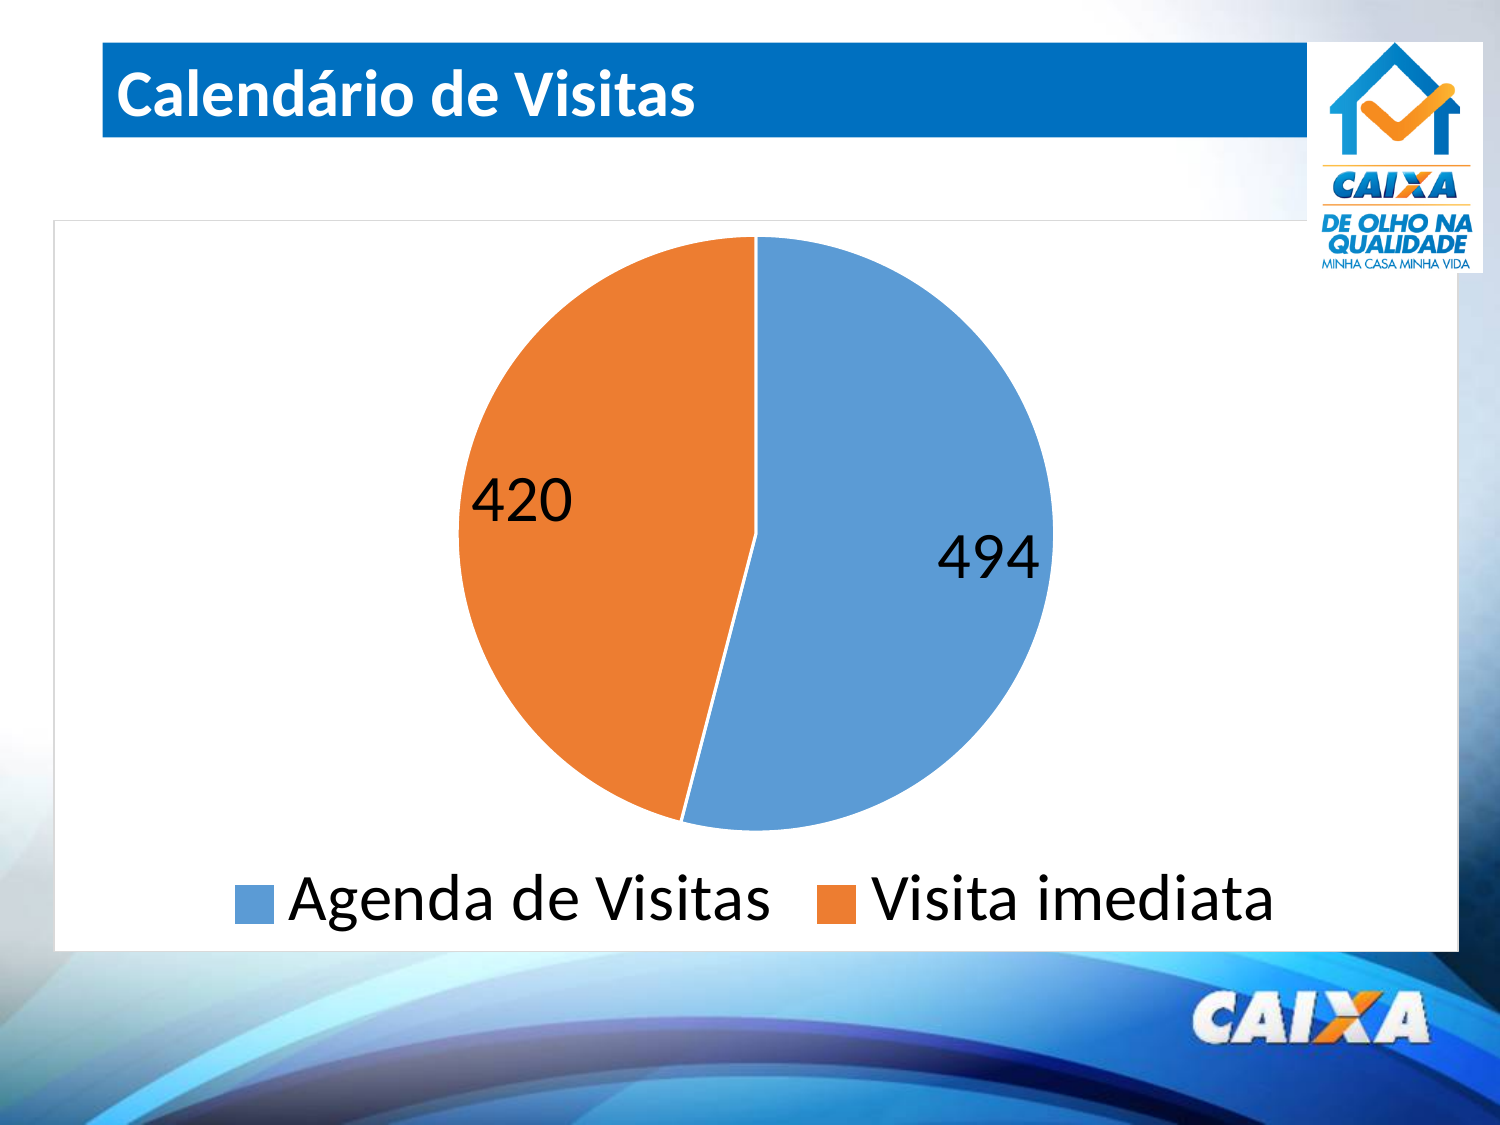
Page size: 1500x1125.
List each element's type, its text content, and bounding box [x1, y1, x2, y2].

picture [0, 0, 1500, 1125]
chart [52, 219, 1459, 953]
text_box Calendário de Visitas [102, 42, 1306, 138]
